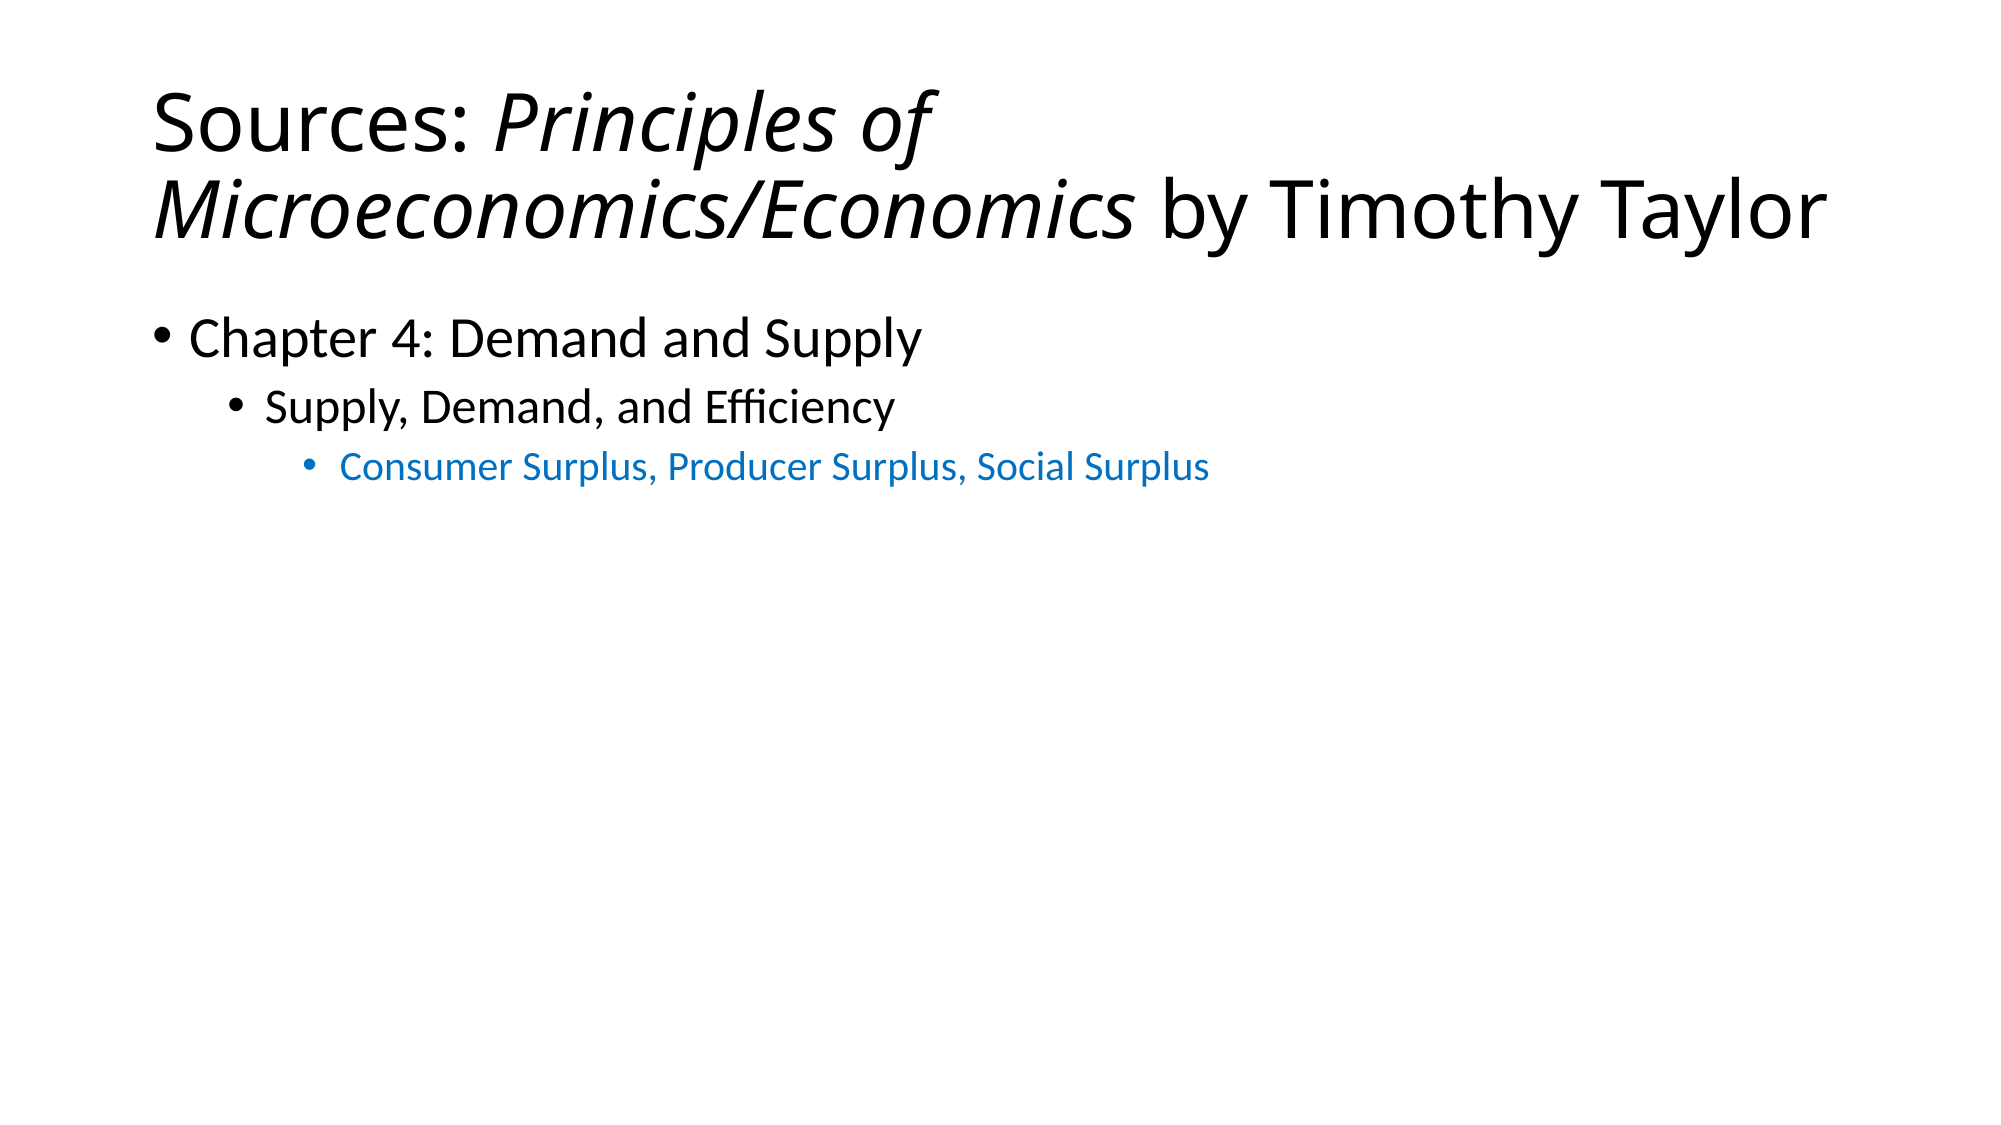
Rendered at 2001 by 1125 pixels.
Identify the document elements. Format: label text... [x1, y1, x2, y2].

title Sources: Principles of Microeconomics/Economics by Timothy Taylor [137, 59, 1863, 278]
list Chapter 4: Demand and Supply Supply, Demand, and Efficiency Consumer Surplus, Producer Surplus, Social Surplus [137, 299, 1863, 1014]
